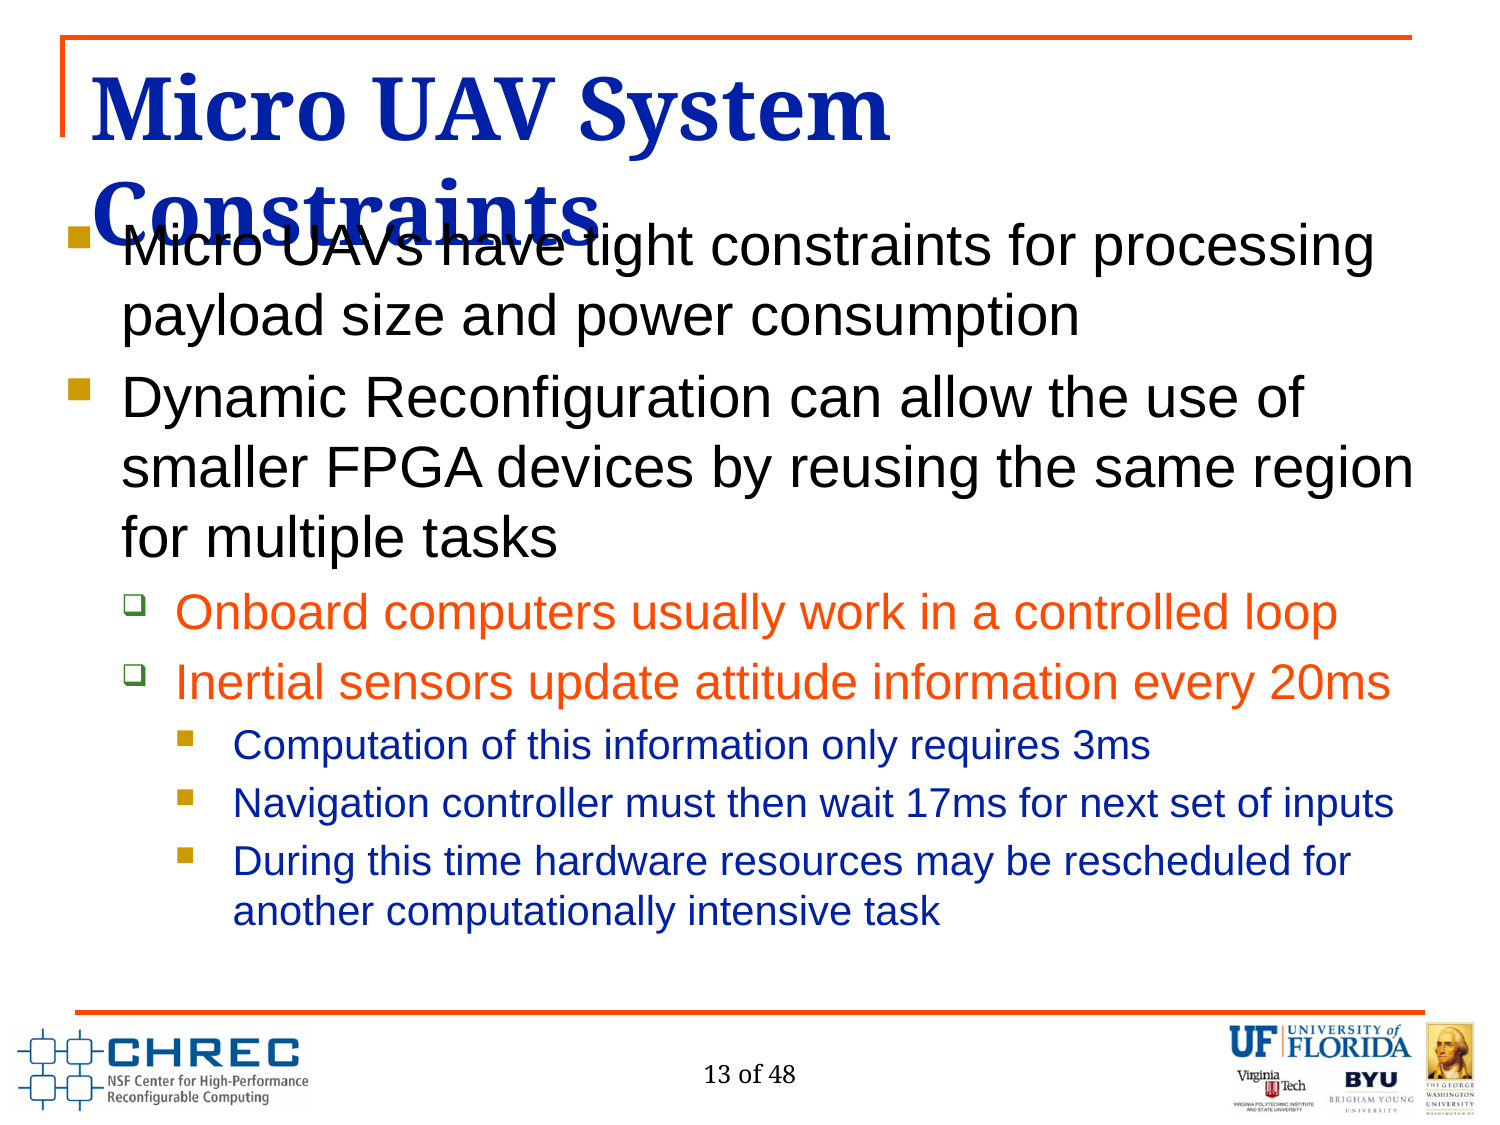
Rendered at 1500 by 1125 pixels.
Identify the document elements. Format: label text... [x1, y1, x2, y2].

picture [1224, 1021, 1475, 1117]
slide_number 13 of 48 [599, 1024, 901, 1101]
picture [12, 1026, 313, 1112]
title Micro UAV System Constraints [74, 45, 1426, 199]
list Micro UAVs have tight constraints for processing payload size and power consumption Dynamic Reconfiguration can allow the use of smaller FPGA devices by reusing the same region for multiple tasks Onboard computers usually work in a controlled loop Inertial sensors update attitude information every 20ms Computation of this information only requires 3ms Navigation controller must then wait 17ms for next set of inputs During this time hardware resources may be rescheduled for another computationally intensive task [49, 199, 1451, 1006]
